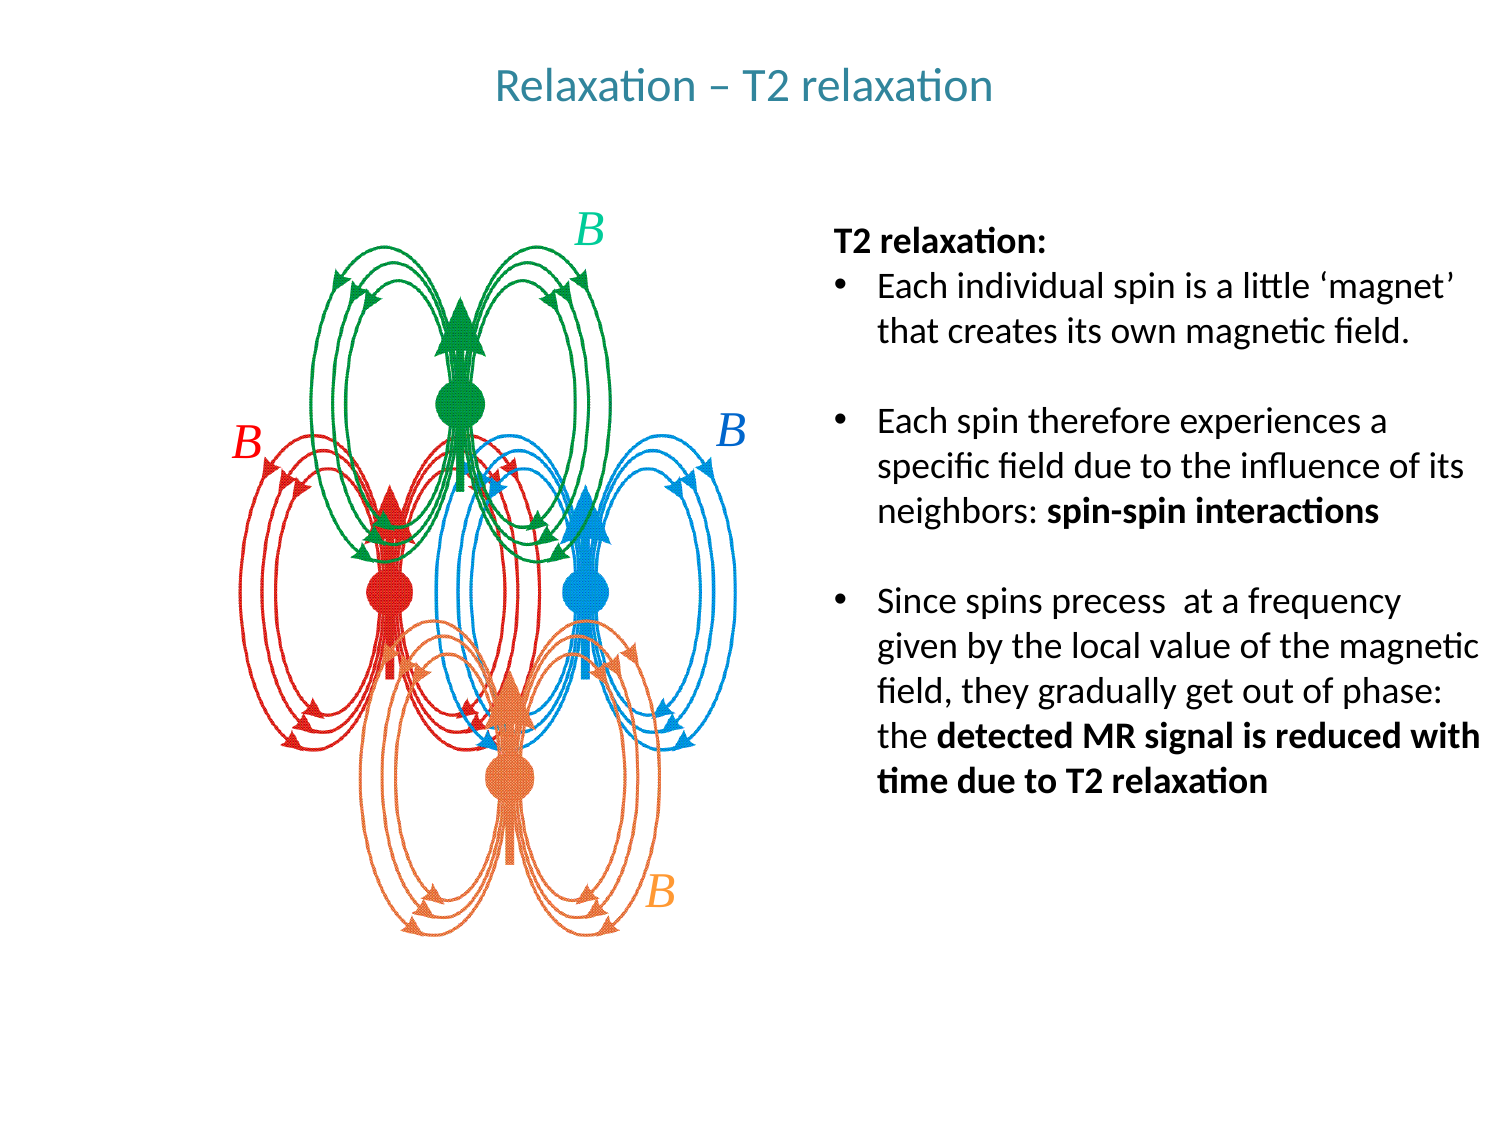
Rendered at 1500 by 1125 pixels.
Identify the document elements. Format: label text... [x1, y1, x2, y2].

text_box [216, 188, 761, 937]
title Relaxation – T2 relaxation [75, 36, 1425, 129]
text_box T2 relaxation: Each individual spin is a little ‘magnet’ that creates its own magnetic field. Each spin therefore experiences a specific field due to the influence of its neighbors: spin-spin interactions Since spins precess at a frequency given by the local value of the magnetic field, they gradually get out of phase: the detected MR signal is reduced with time due to T2 relaxation [819, 208, 1500, 808]
